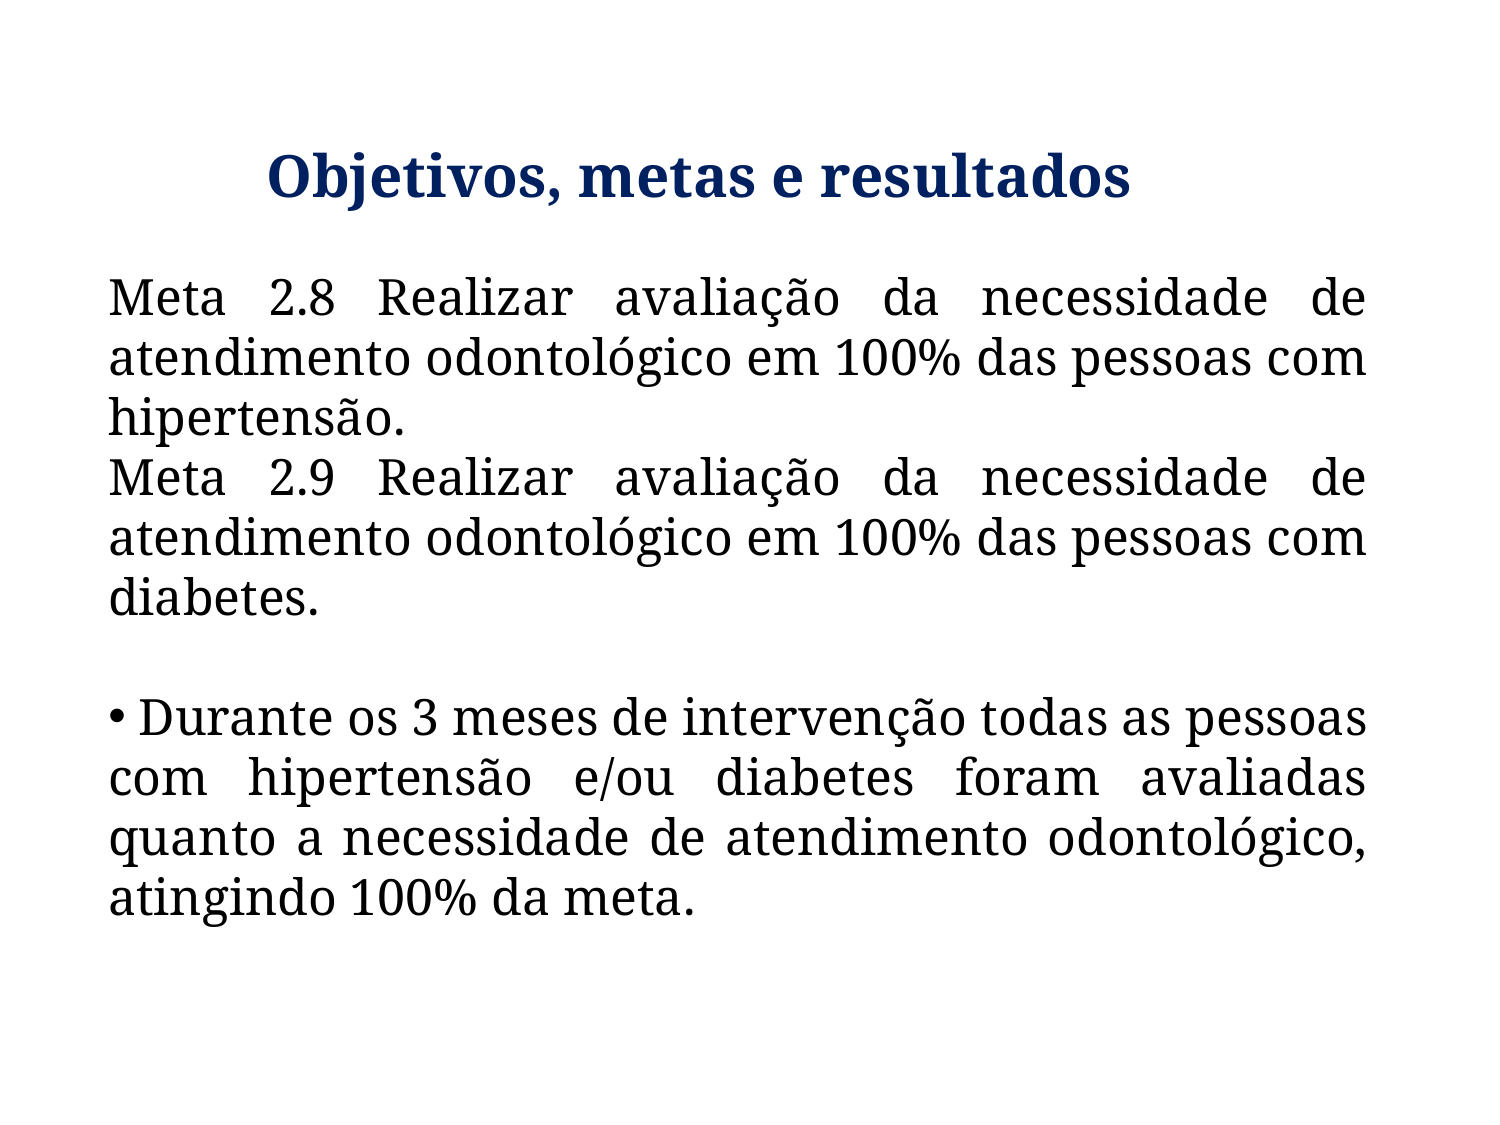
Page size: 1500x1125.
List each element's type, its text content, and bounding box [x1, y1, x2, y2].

text_box Meta 2.8 Realizar avaliação da necessidade de atendimento odontológico em 100% das pessoas com hipertensão. Meta 2.9 Realizar avaliação da necessidade de atendimento odontológico em 100% das pessoas com diabetes. Durante os 3 meses de intervenção todas as pessoas com hipertensão e/ou diabetes foram avaliadas quanto a necessidade de atendimento odontológico, atingindo 100% da meta. [93, 257, 1383, 1053]
list Objetivos, metas e resultados [64, 90, 1315, 237]
